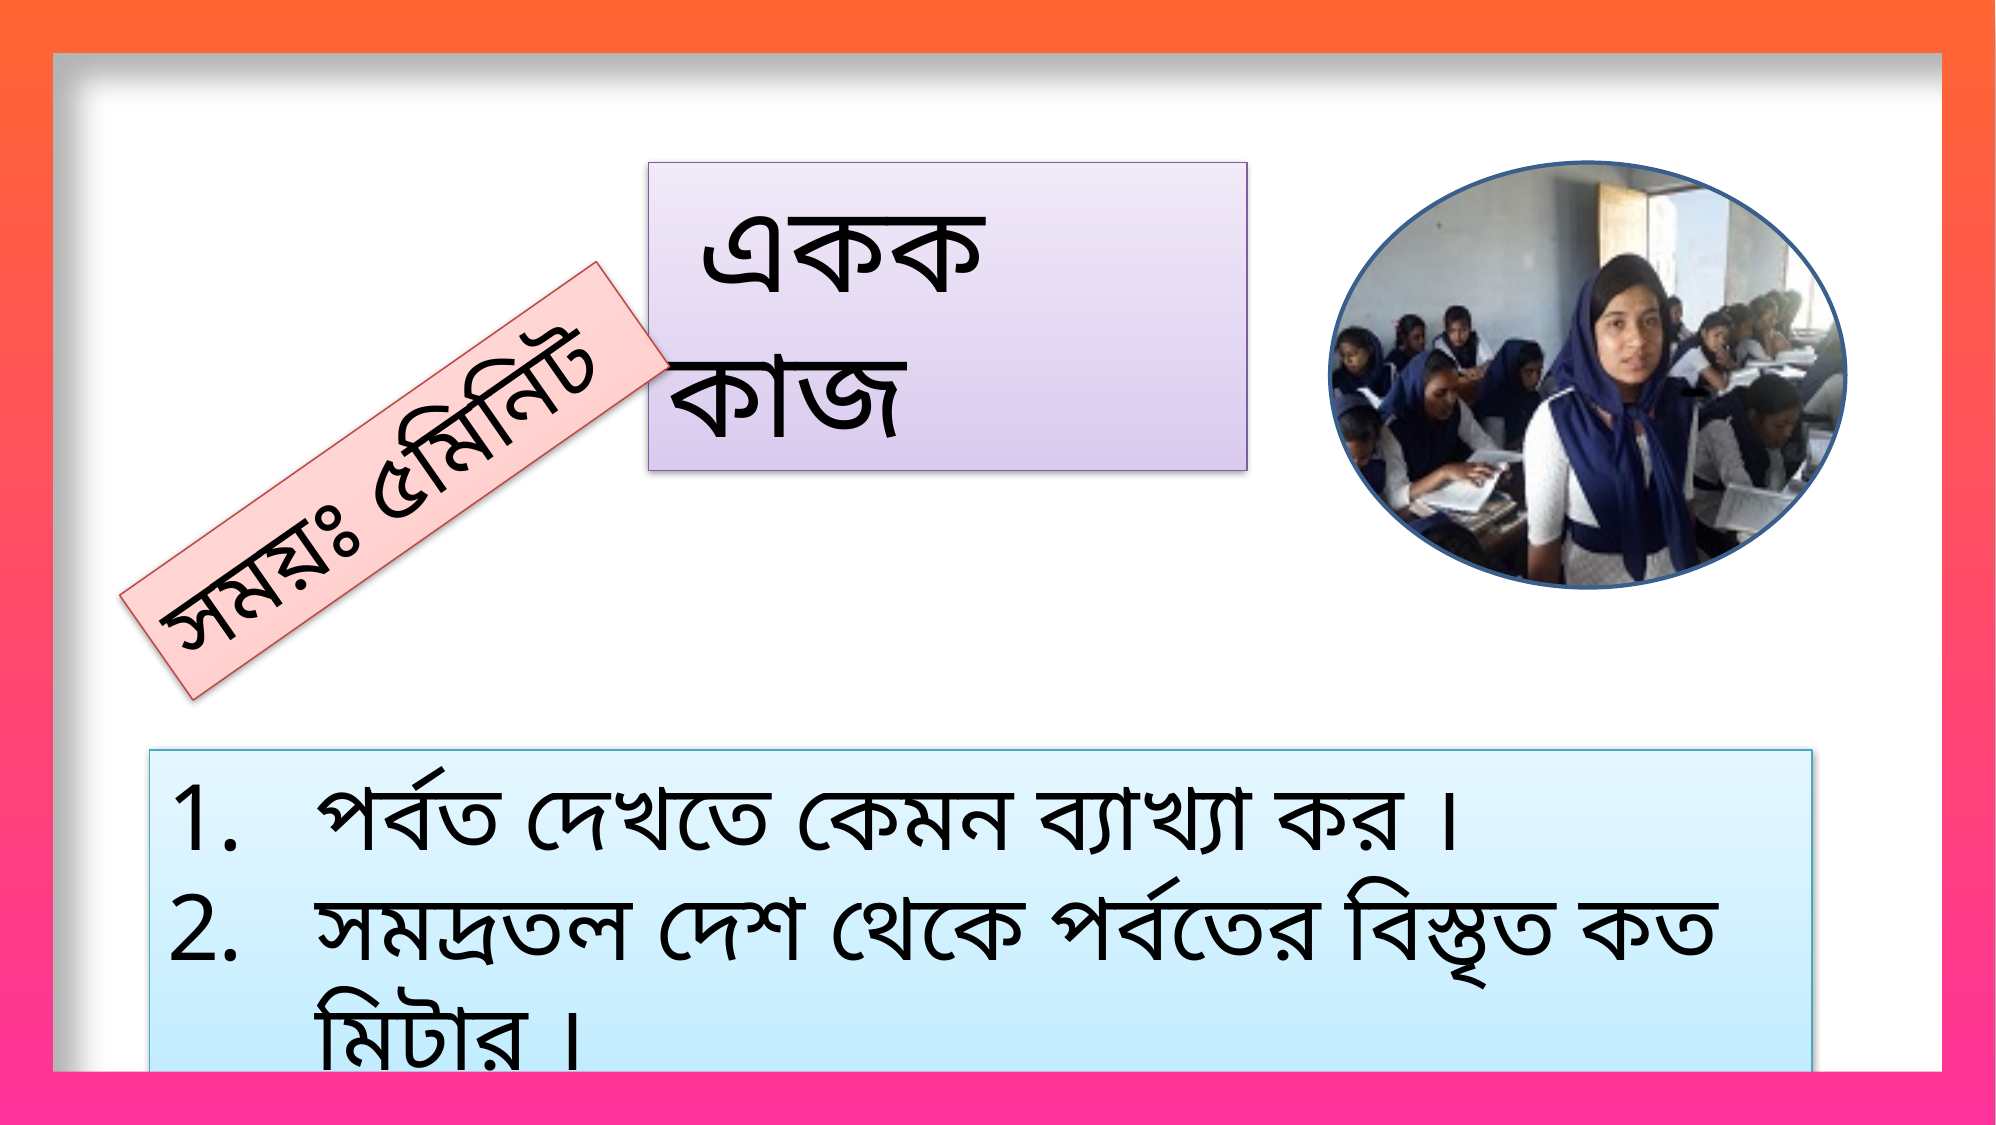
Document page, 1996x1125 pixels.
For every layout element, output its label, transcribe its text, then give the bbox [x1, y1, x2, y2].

text_box পর্বত দেখতে কেমন ব্যাখ্যা কর । সমদ্রতল দেশ থেকে পর্বতের বিস্তৃত কত মিটার । [149, 749, 1813, 1071]
text_box [1327, 160, 1848, 590]
text_box একক কাজ [648, 162, 1248, 471]
text_box সময়ঃ ৫মিনিট [119, 260, 671, 701]
text_box [0, 0, 1996, 1125]
